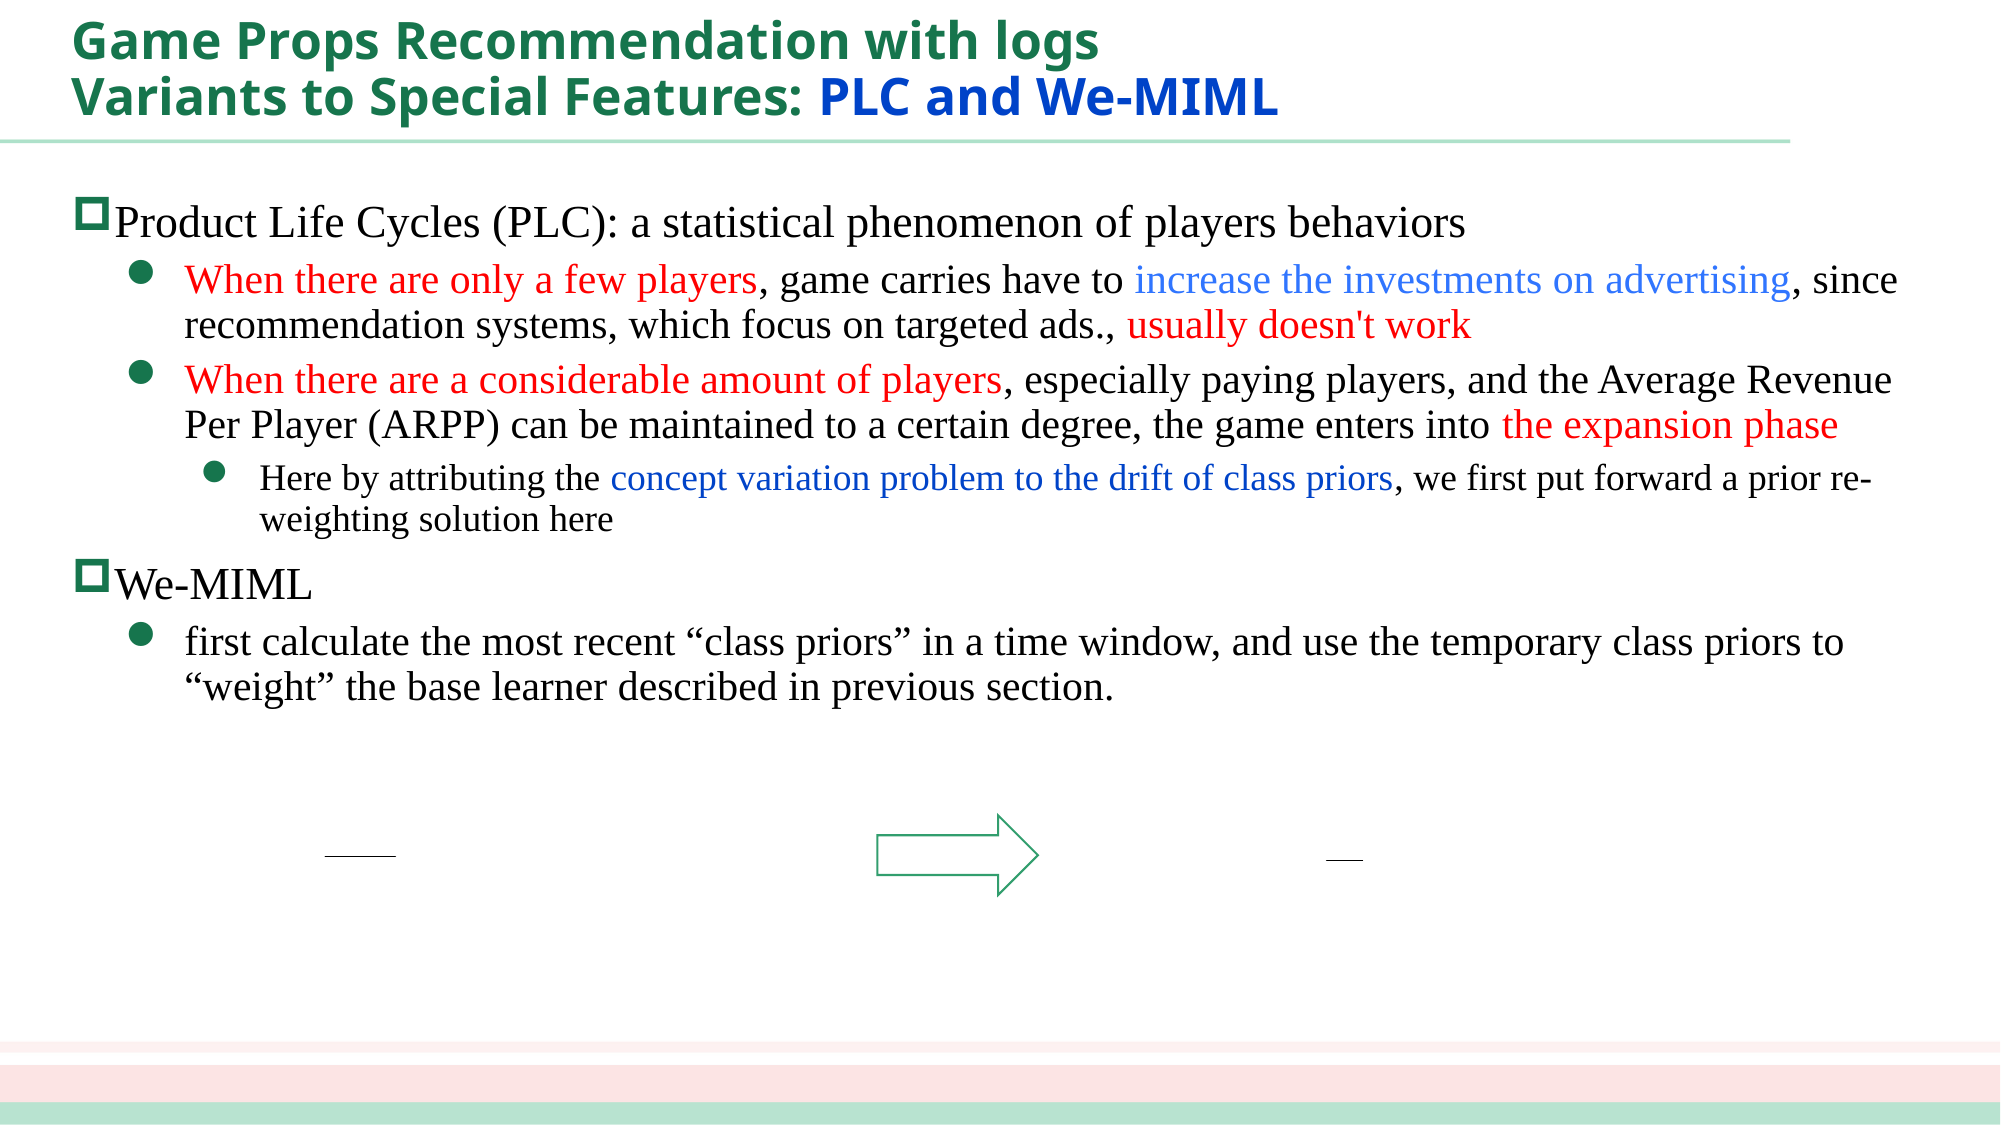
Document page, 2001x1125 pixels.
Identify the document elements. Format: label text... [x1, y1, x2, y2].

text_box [99, 810, 1874, 895]
list Product Life Cycles (PLC): a statistical phenomenon of players behaviors When there are only a few players, game carries have to increase the investments on advertising, since recommendation systems, which focus on targeted ads., usually doesn't work When there are a considerable amount of players, especially paying players, and the Average Revenue Per Player (ARPP) can be maintained to a certain degree, the game enters into the expansion phase Here by attributing the concept variation problem to the drift of class priors, we first put forward a prior re-weighting solution here We-MIML first calculate the most recent “class priors” in a time window, and use the temporary class priors to “weight” the base learner described in previous section. [56, 190, 1942, 999]
title Game Props Recommendation with logs Variants to Special Features: PLC and We-MIML [56, 7, 1942, 135]
picture [0, 0, 2001, 1125]
